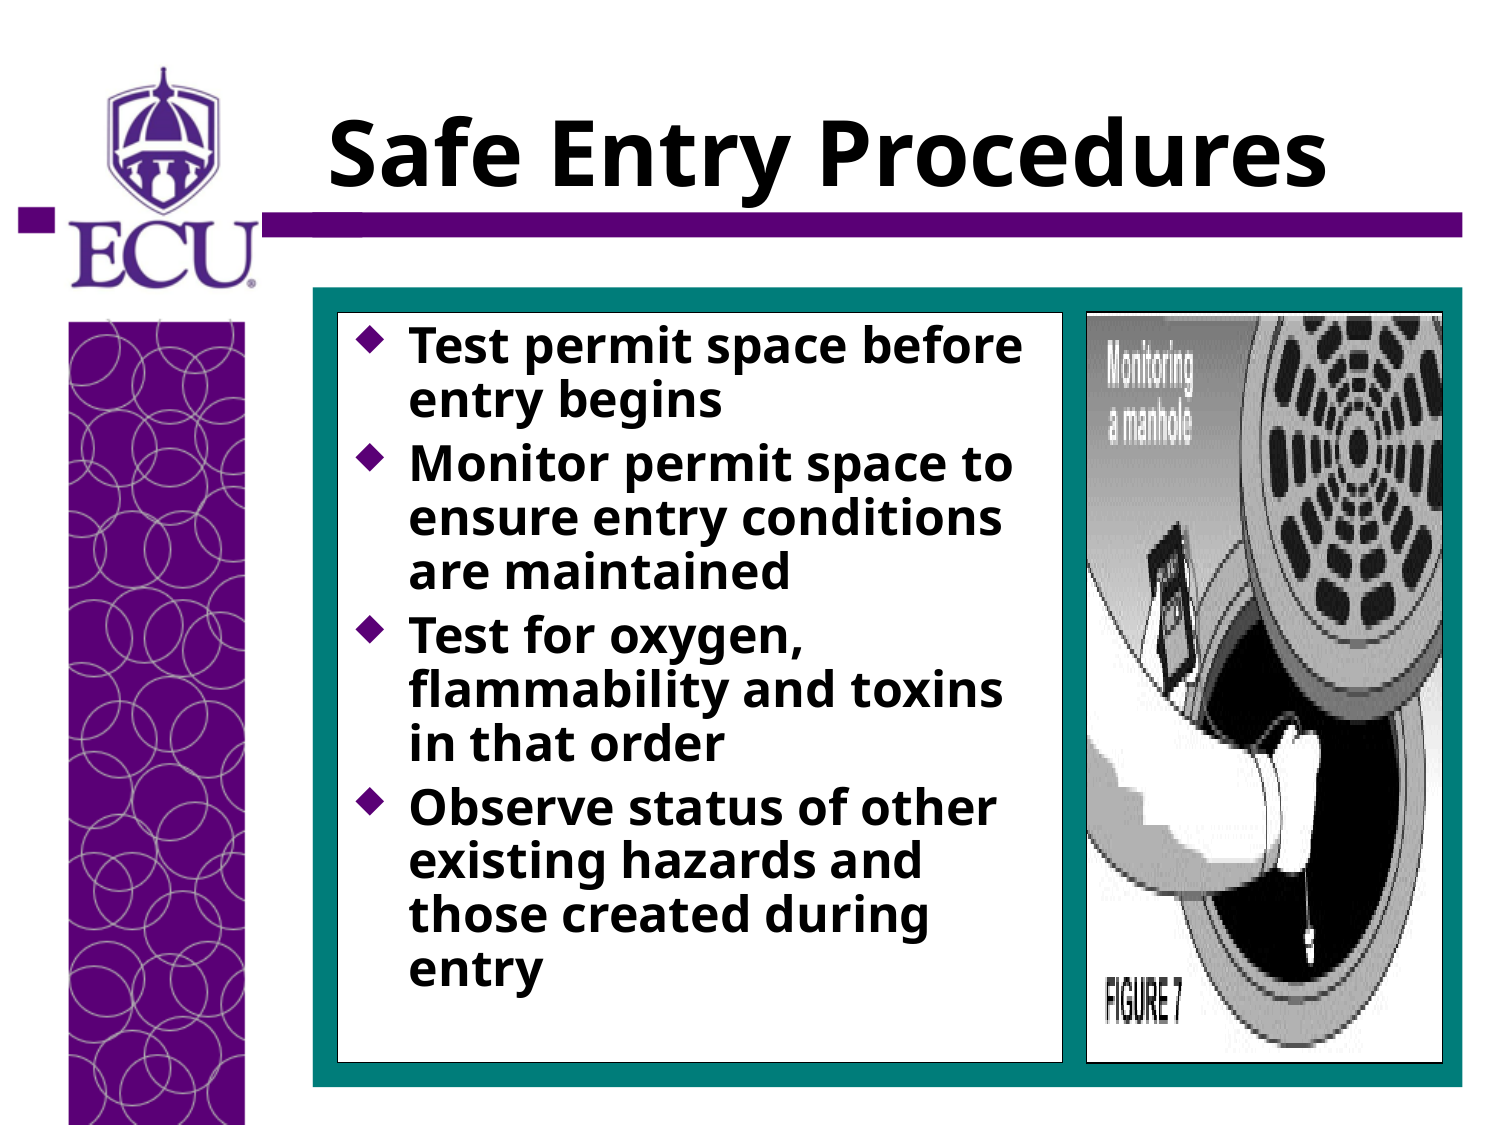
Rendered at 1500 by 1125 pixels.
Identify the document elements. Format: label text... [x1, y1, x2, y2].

title Safe Entry Procedures [312, 87, 1388, 213]
picture [0, 0, 262, 1125]
picture [1087, 312, 1442, 1063]
list Test permit space before entry begins Monitor permit space to ensure entry conditions are maintained Test for oxygen, flammability and toxins in that order Observe status of other existing hazards and those created during entry [337, 312, 1063, 1063]
